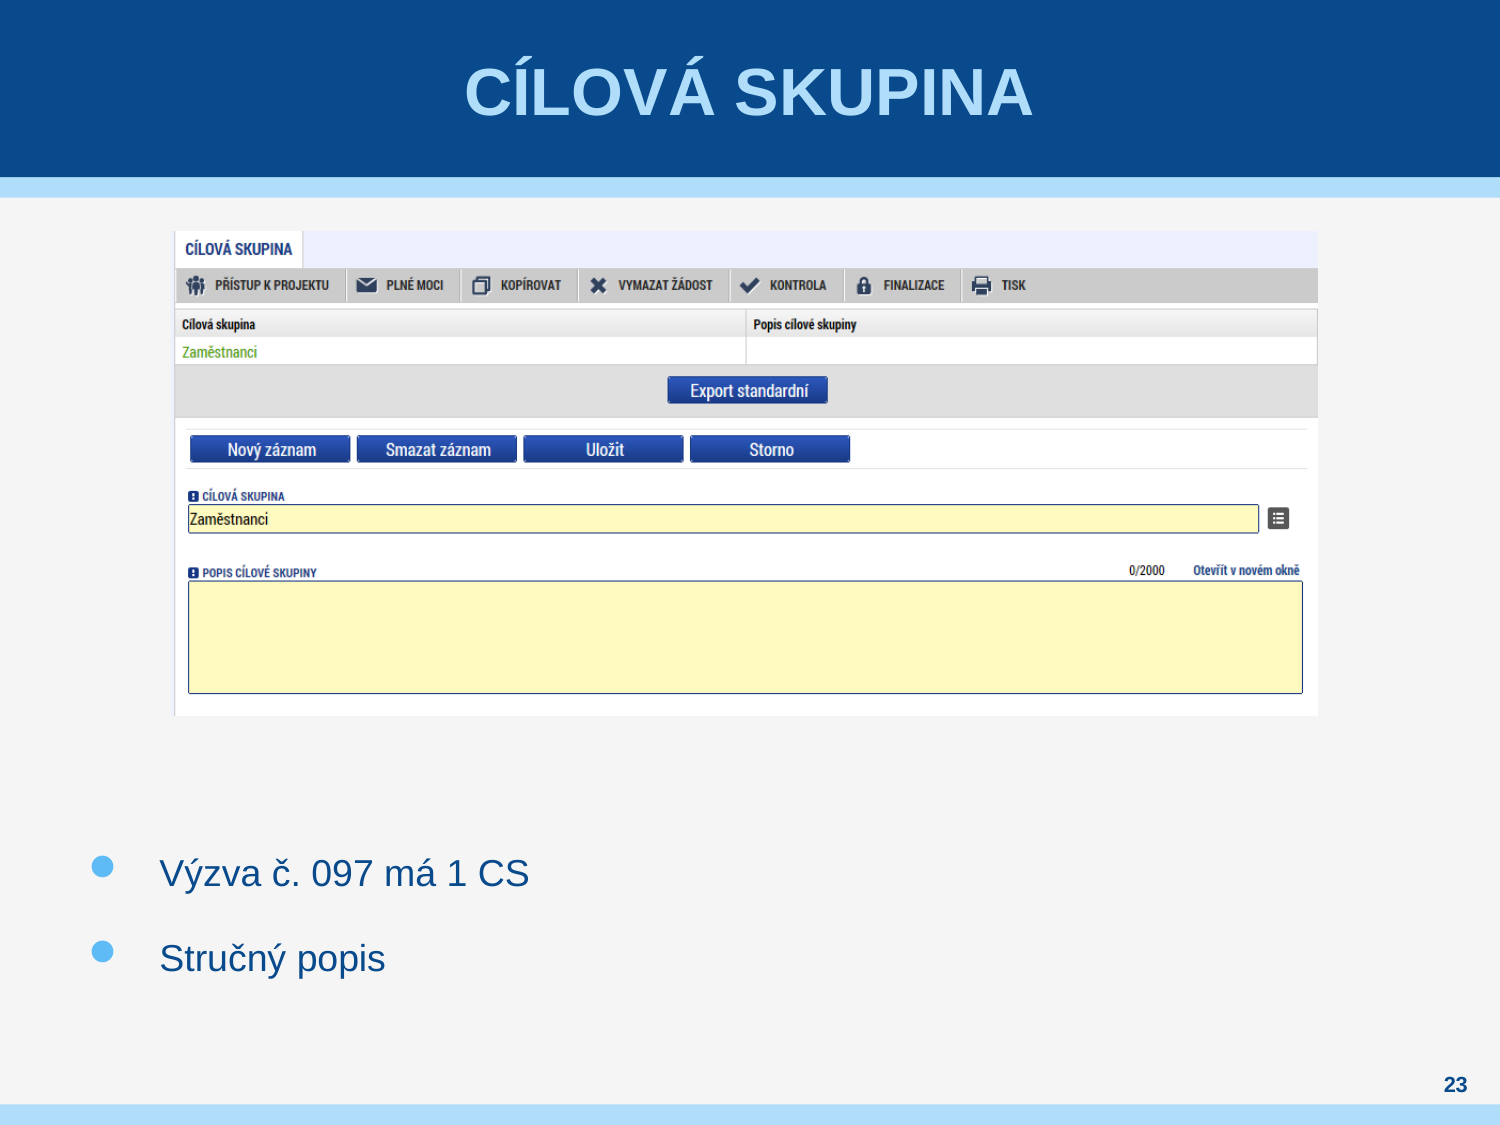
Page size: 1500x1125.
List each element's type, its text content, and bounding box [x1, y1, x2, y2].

slide_number 23 [1417, 1068, 1495, 1099]
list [170, 231, 1318, 717]
list Výzva č. 097 má 1 CS Stručný popis [88, 834, 1412, 1004]
title CÍLOVÁ SKUPINA [59, 0, 1441, 178]
